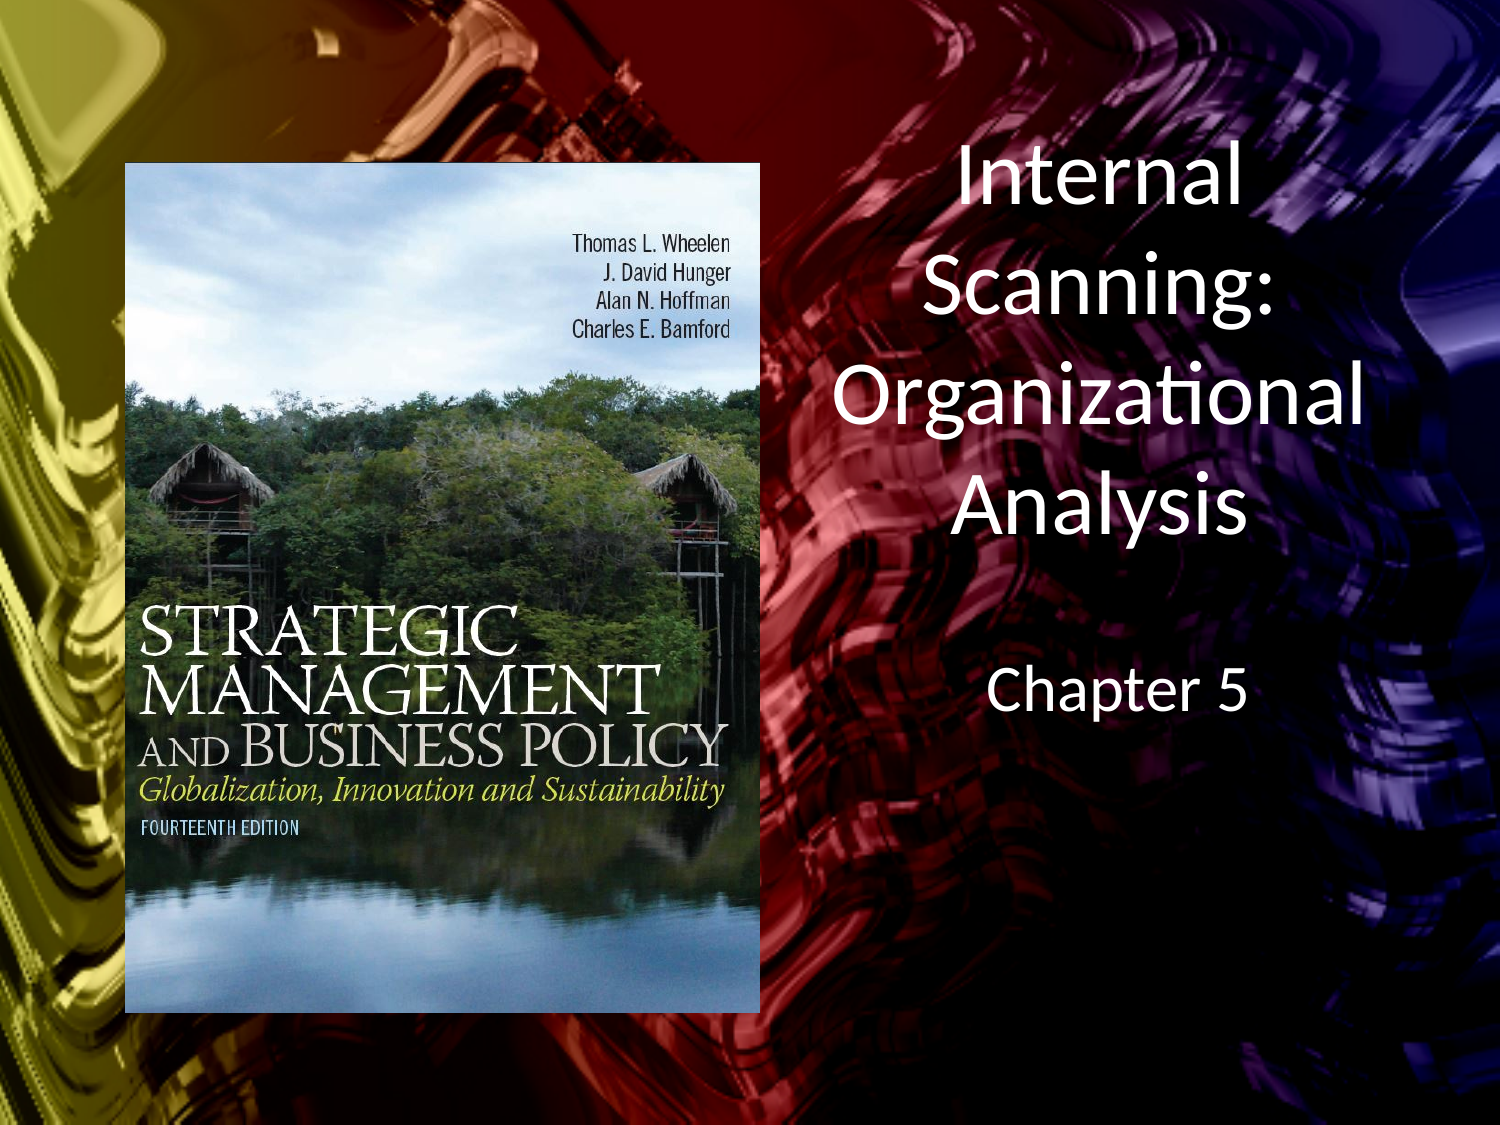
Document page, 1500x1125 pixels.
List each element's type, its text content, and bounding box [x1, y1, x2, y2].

picture [0, 0, 1500, 1125]
subtitle Chapter 5 [849, 637, 1388, 925]
title Internal Scanning: Organizational Analysis [762, 75, 1438, 591]
